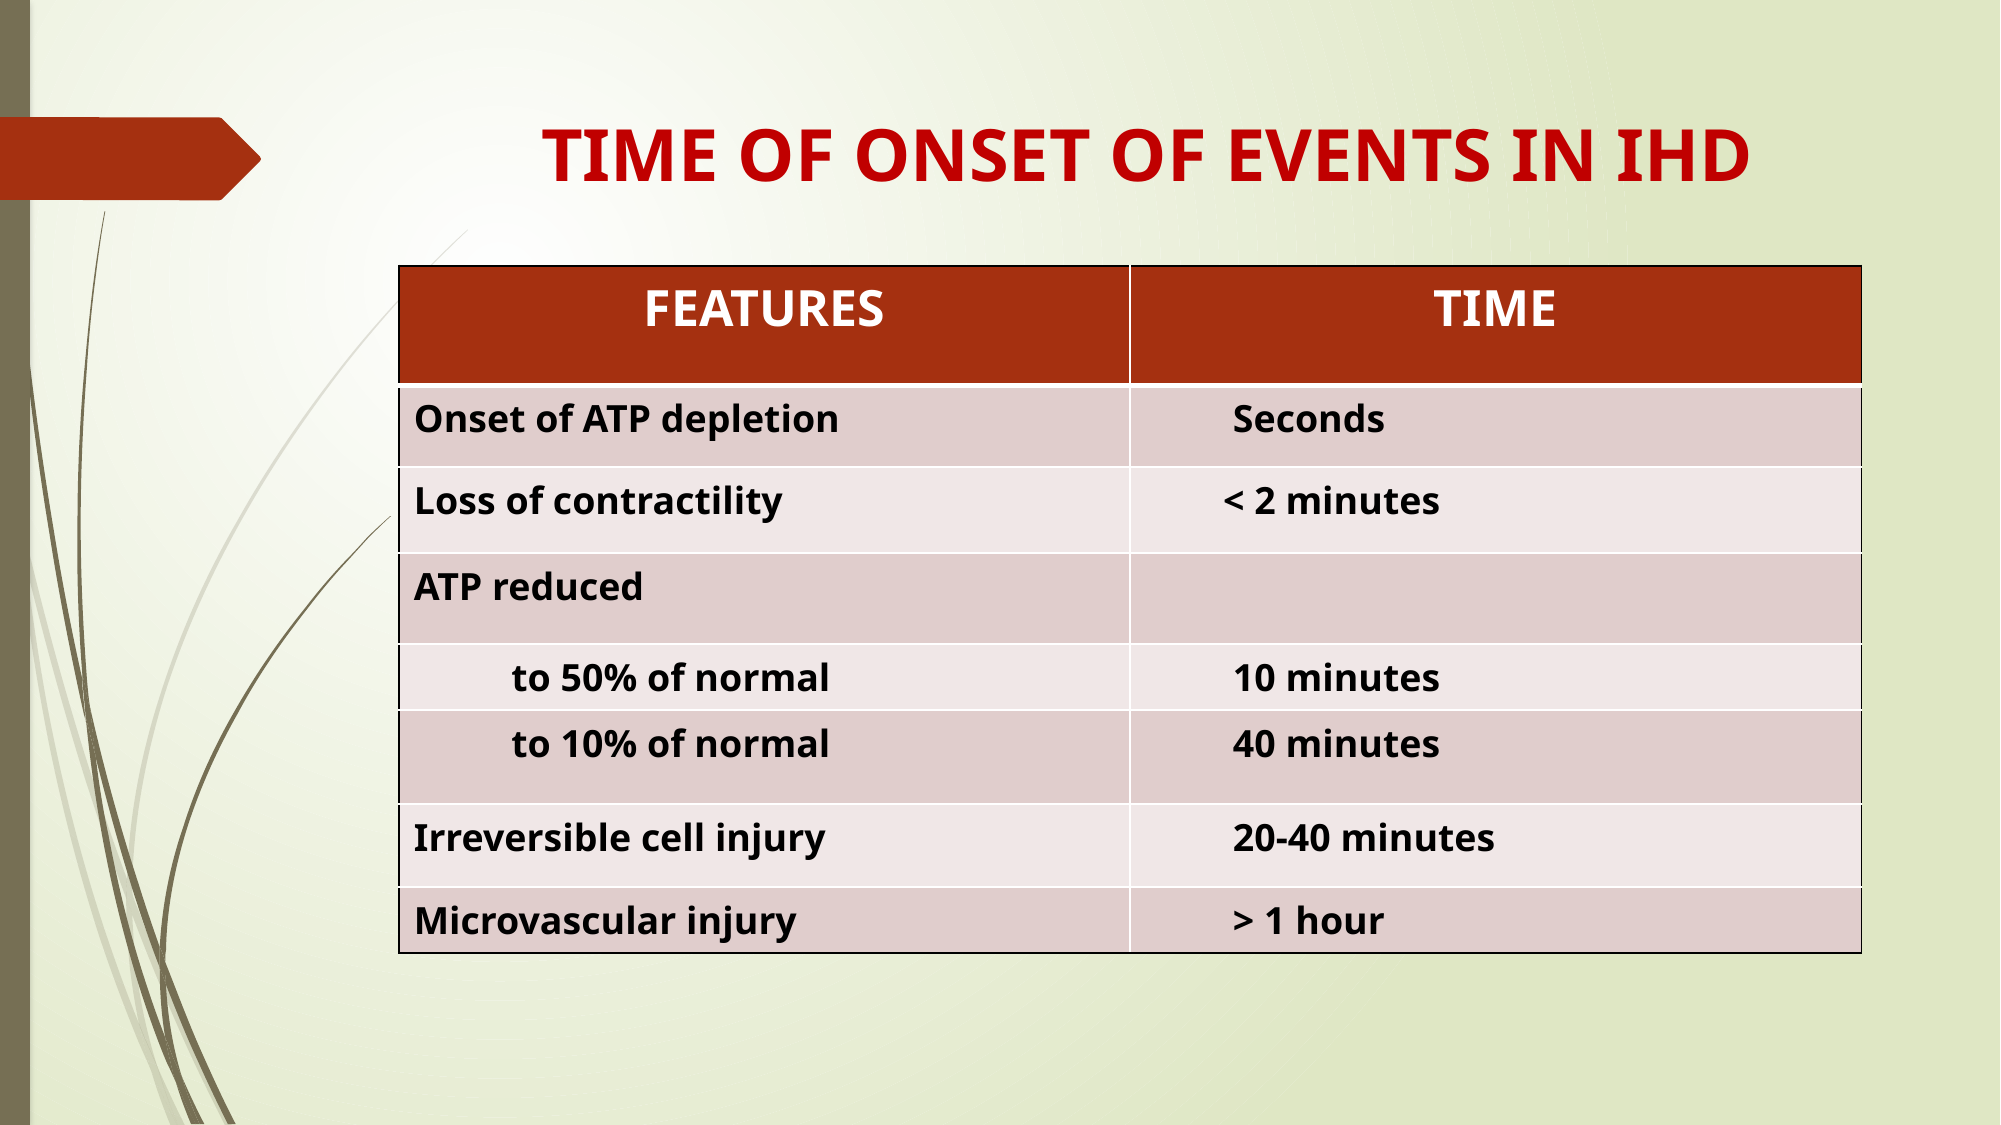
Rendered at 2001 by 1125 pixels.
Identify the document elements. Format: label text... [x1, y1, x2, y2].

table_cell Microvascular injury [400, 888, 1129, 952]
table_cell Seconds [1131, 388, 1861, 466]
table_header TIME [1131, 267, 1861, 383]
table_cell ATP reduced [400, 554, 1129, 643]
table_cell 10 minutes [1131, 645, 1861, 709]
table_cell Irreversible cell injury [400, 805, 1129, 886]
table_cell Onset of ATP depletion [400, 388, 1129, 466]
table_cell > 1 hour [1131, 888, 1861, 952]
table_cell Loss of contractility [400, 468, 1129, 552]
table_cell 20-40 minutes [1131, 805, 1861, 886]
table_cell to 50% of normal [400, 645, 1129, 709]
table_cell 40 minutes [1131, 711, 1861, 803]
table_cell [1131, 554, 1861, 643]
title TIME OF ONSET OF EVENTS IN IHD [425, 102, 1888, 204]
table_header FEATURES [400, 267, 1129, 383]
table_cell to 10% of normal [400, 711, 1129, 803]
table_cell < 2 minutes [1131, 468, 1861, 552]
